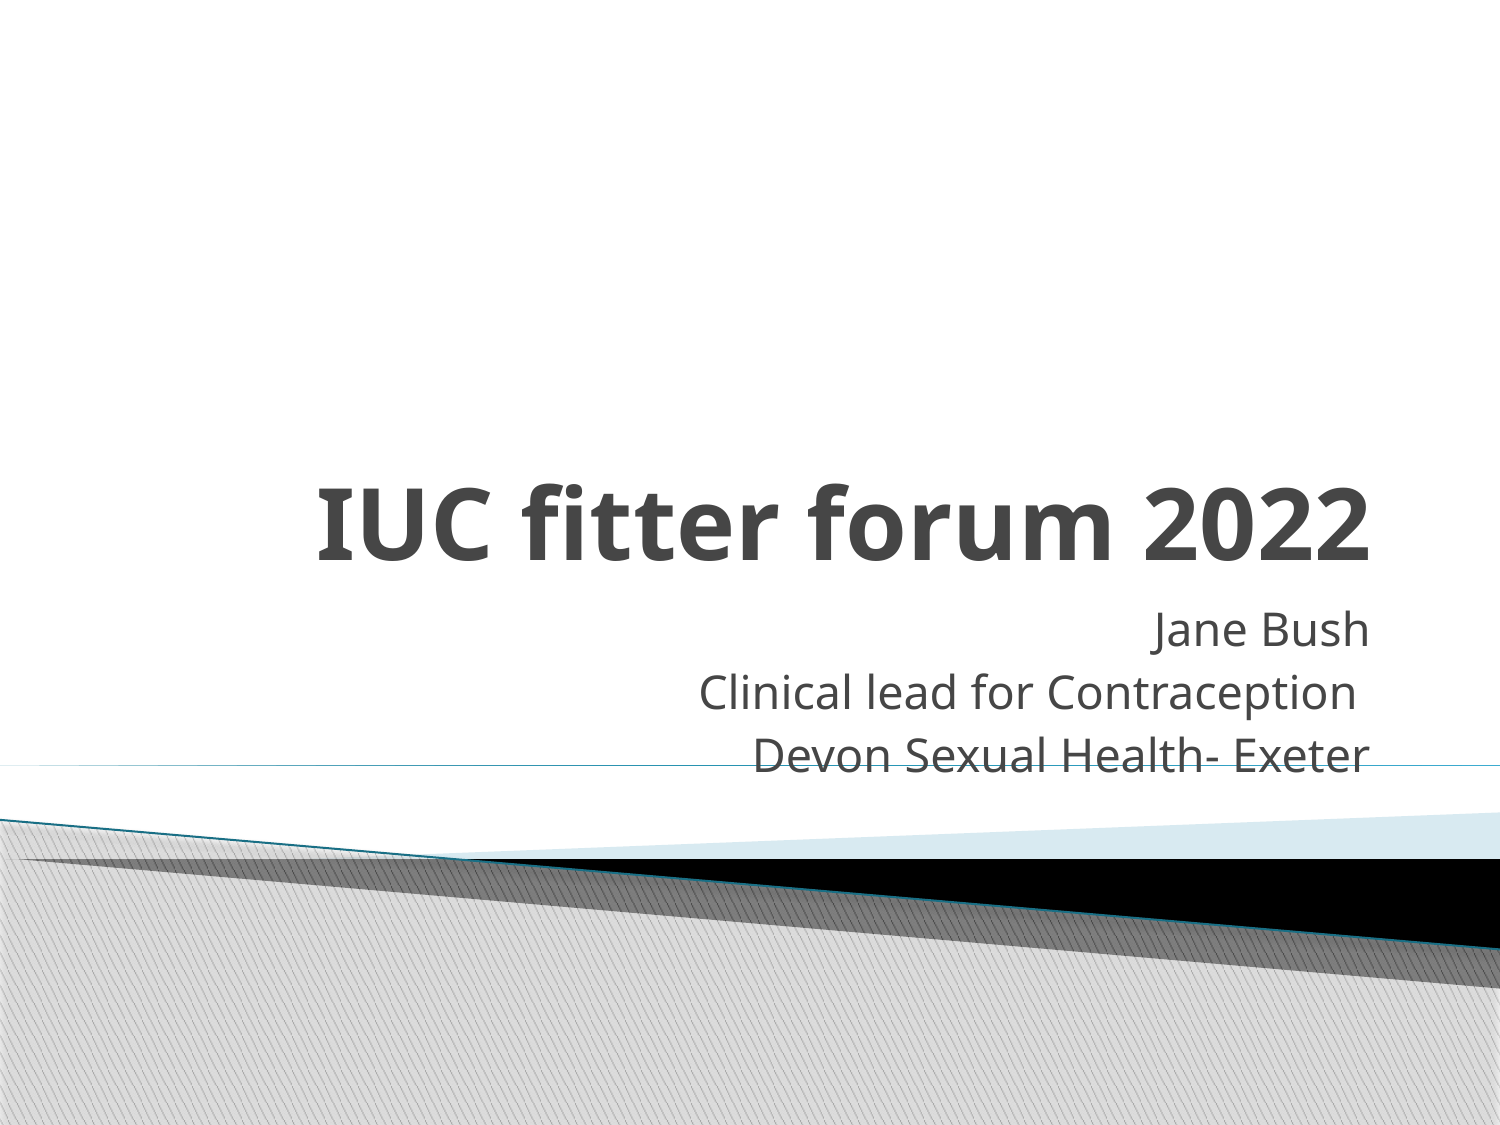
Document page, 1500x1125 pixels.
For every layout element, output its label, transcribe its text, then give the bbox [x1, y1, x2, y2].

title IUC fitter forum 2022 [112, 287, 1388, 588]
subtitle Jane Bush Clinical lead for Contraception Devon Sexual Health- Exeter [112, 592, 1388, 790]
picture [5, 859, 1500, 989]
